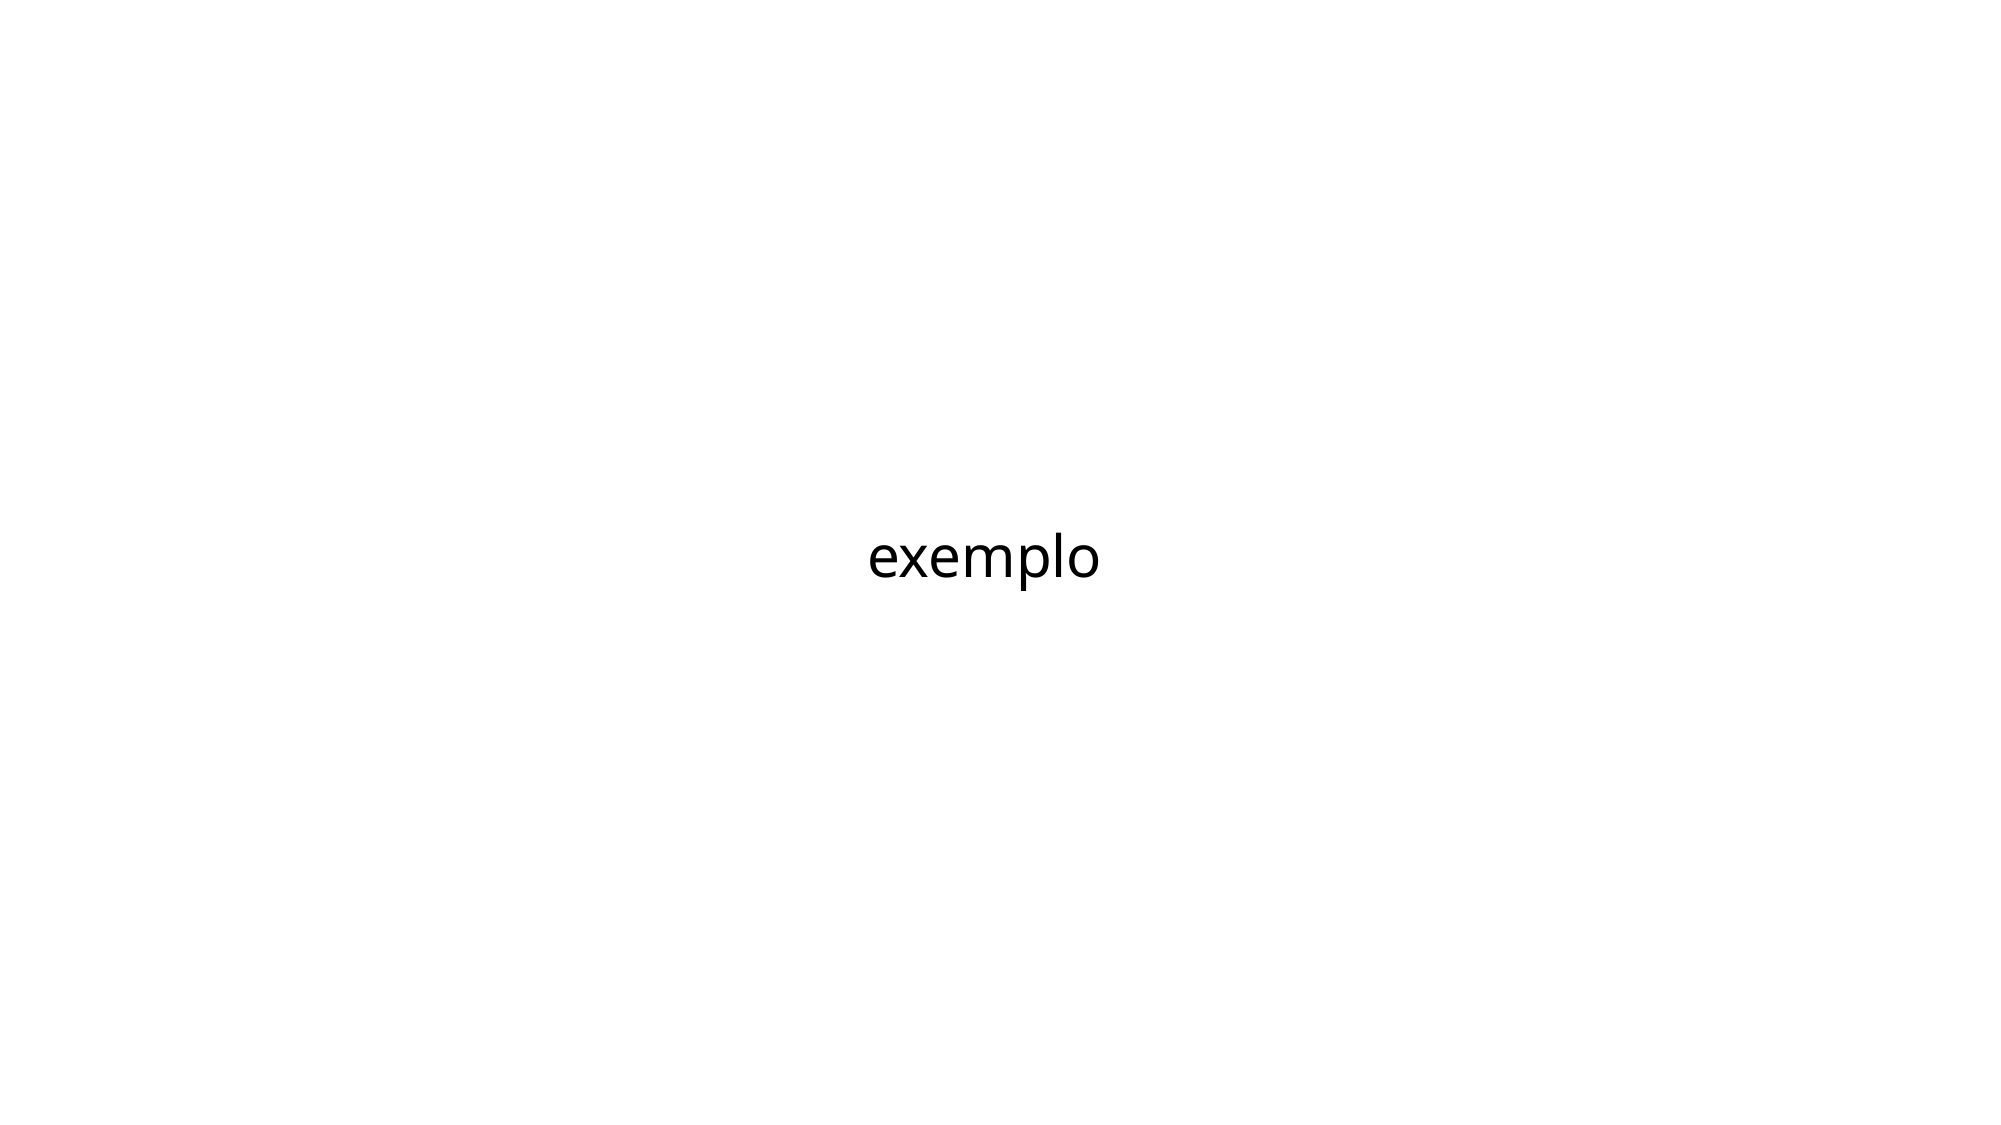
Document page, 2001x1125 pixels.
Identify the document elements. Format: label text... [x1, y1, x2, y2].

title exemplo [852, 529, 1198, 596]
